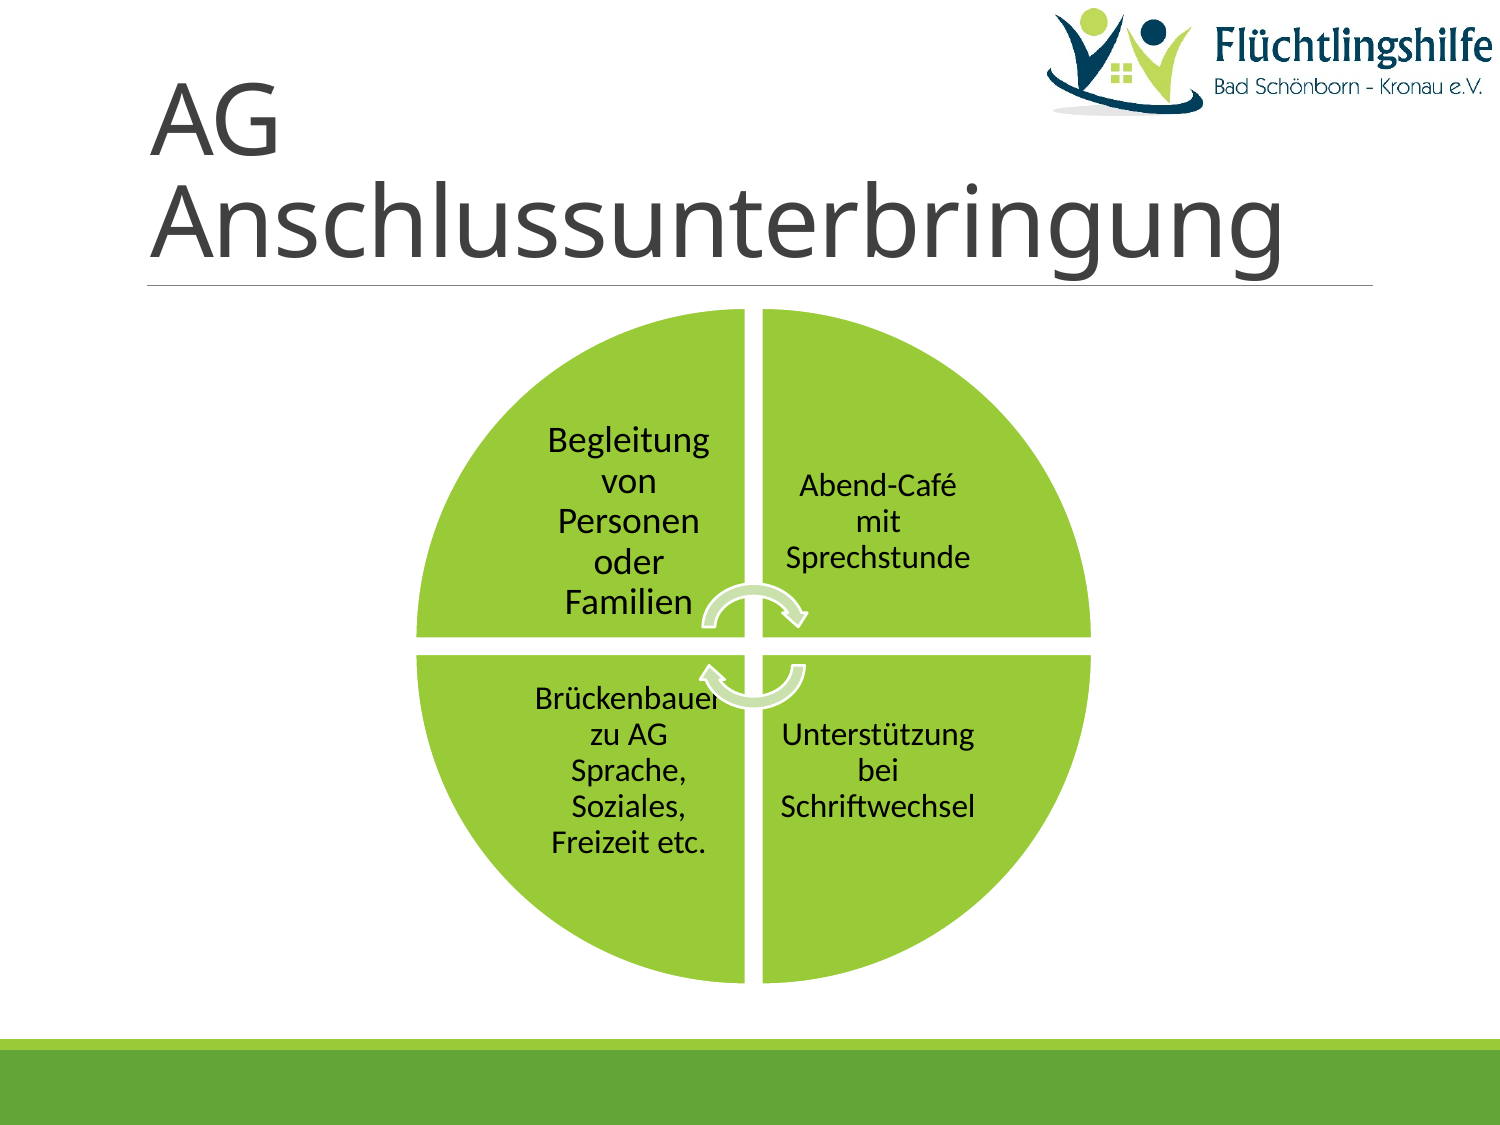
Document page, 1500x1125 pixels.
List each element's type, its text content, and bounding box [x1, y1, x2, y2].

picture [1047, 8, 1492, 116]
title AG Anschlussunterbringung [135, 47, 1373, 262]
picture [1480, 41, 1488, 46]
picture [1360, 42, 1368, 47]
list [134, 263, 1373, 1029]
